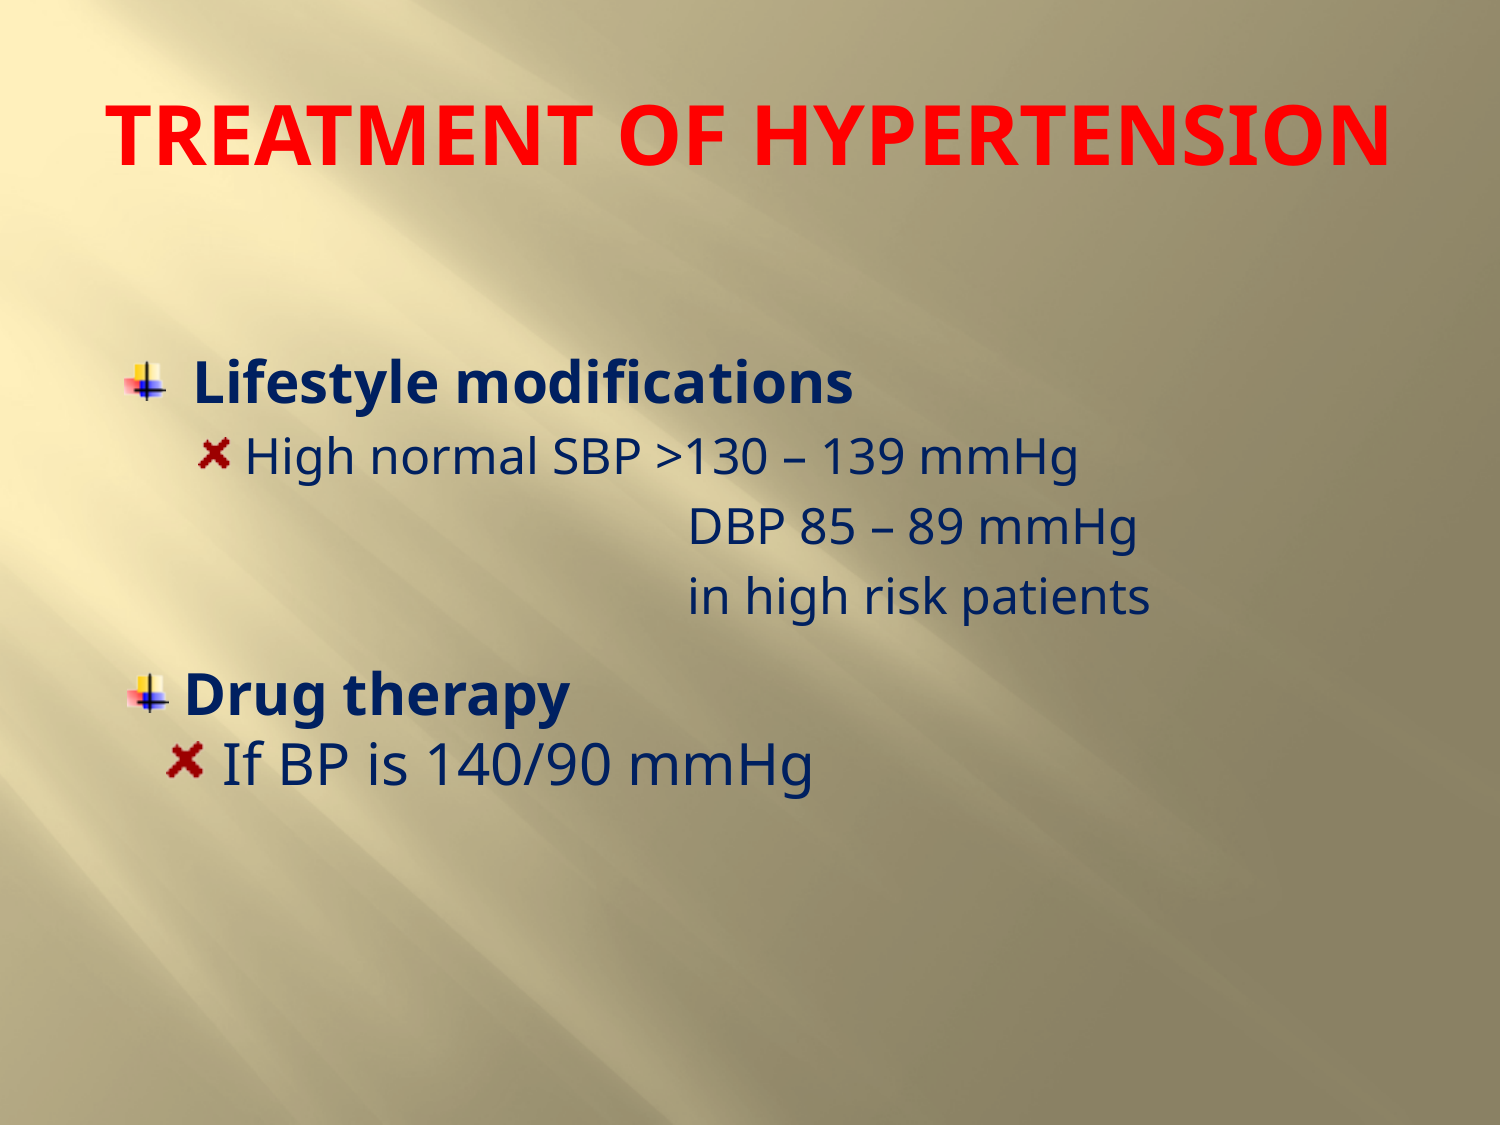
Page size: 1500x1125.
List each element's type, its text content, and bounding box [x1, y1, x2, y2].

picture [124, 359, 166, 401]
text_box Drug therapy If BP is 140/90 mmHg [112, 649, 1213, 805]
list Lifestyle modifications High normal SBP >130 – 139 mmHg DBP 85 – 89 mmHg in high risk patients [87, 337, 1438, 650]
picture [198, 437, 234, 473]
title TREATMENT OF HYPERTENSION [43, 59, 1457, 205]
picture [166, 741, 208, 783]
picture [127, 671, 169, 713]
